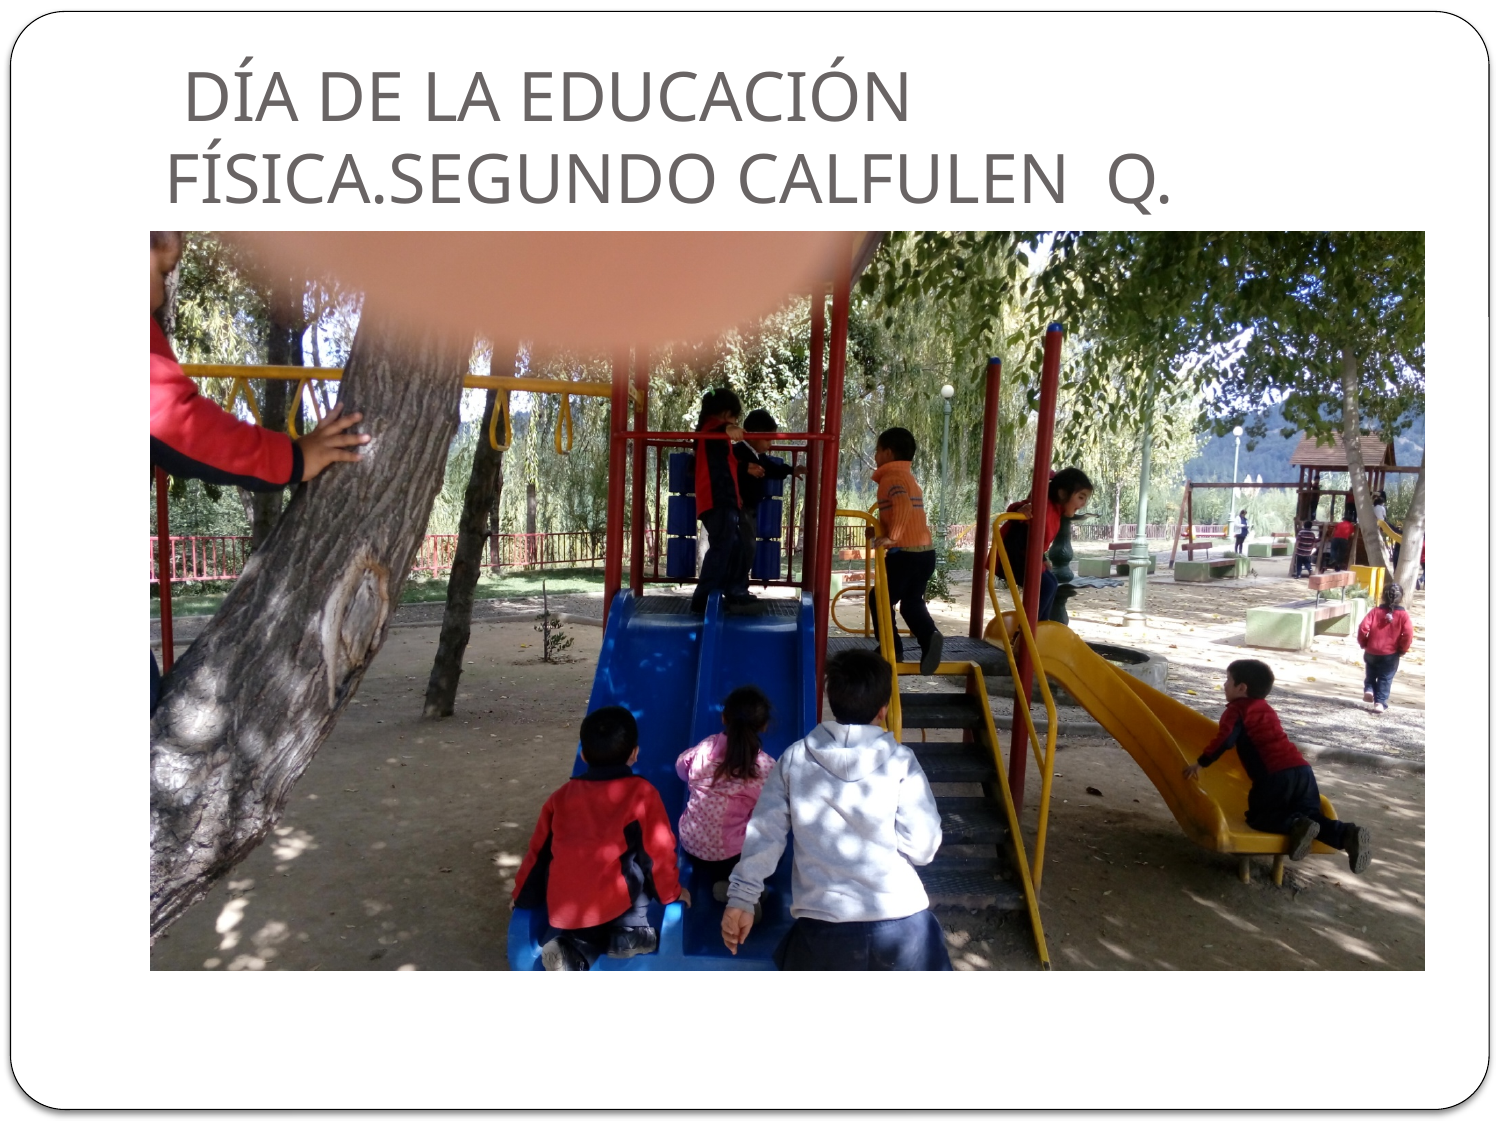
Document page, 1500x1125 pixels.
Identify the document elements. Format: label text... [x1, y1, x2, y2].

title DÍA DE LA EDUCACIÓN FÍSICA.SEGUNDO CALFULEN Q. [150, 45, 1425, 230]
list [149, 231, 1426, 972]
